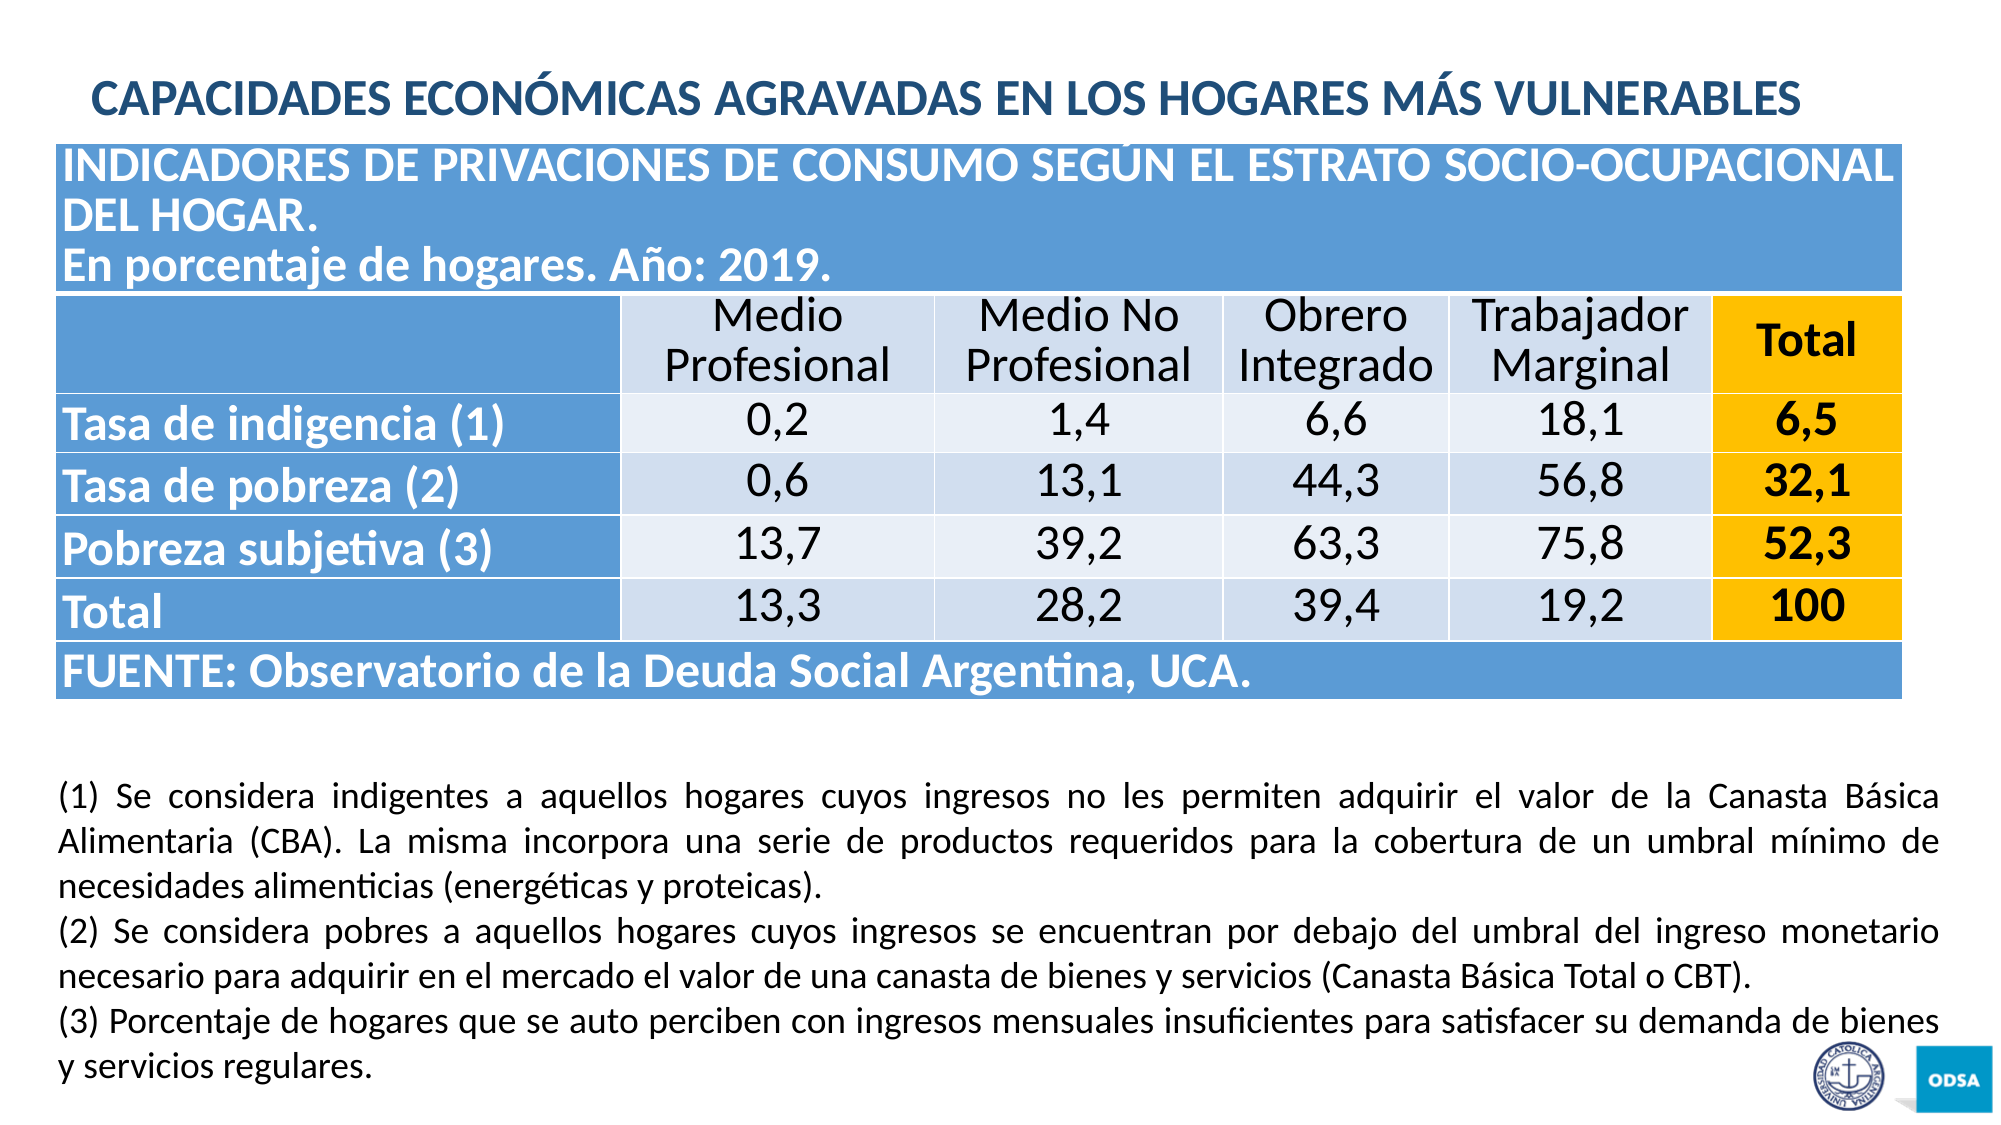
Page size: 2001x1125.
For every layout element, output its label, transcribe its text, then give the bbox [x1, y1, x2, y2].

table_cell Obrero Integrado [1224, 296, 1448, 393]
table_cell 100 [1713, 579, 1902, 640]
table_cell 52,3 [1713, 516, 1902, 577]
text_box (1) Se considera indigentes a aquellos hogares cuyos ingresos no les permiten adquirir el valor de la Canasta Básica Alimentaria (CBA). La misma incorpora una serie de productos requeridos para la cobertura de un umbral mínimo de necesidades alimenticias (energéticas y proteicas). (2) Se considera pobres a aquellos hogares cuyos ingresos se encuentran por debajo del umbral del ingreso monetario necesario para adquirir en el mercado el valor de una canasta de bienes y servicios (Canasta Básica Total o CBT). (3) Porcentaje de hogares que se auto perciben con ingresos mensuales insuficientes para satisfacer su demanda de bienes y servicios regulares. [43, 763, 1957, 1094]
table_cell 75,8 [1450, 516, 1711, 577]
table_cell 0,6 [622, 453, 934, 514]
table_cell Trabajador Marginal [1450, 296, 1711, 393]
table_cell 6,5 [1713, 394, 1902, 452]
table_cell Medio Profesional [622, 296, 934, 393]
table_cell 6,6 [1224, 394, 1448, 452]
table_cell 28,2 [935, 579, 1222, 640]
table_cell Tasa de indigencia (1) [56, 394, 620, 452]
picture [1791, 1029, 2000, 1125]
table_cell 13,7 [622, 516, 934, 577]
table_cell Total [1713, 296, 1902, 393]
table_cell 39,2 [935, 516, 1222, 577]
table_cell 13,3 [622, 579, 934, 640]
table_cell Total [56, 579, 620, 640]
table_cell 56,8 [1450, 453, 1711, 514]
list CAPACIDADES ECONÓMICAS AGRAVADAS EN LOS HOGARES MÁS VULNERABLES [76, 55, 1924, 763]
table_cell 39,4 [1224, 579, 1448, 640]
table_cell Medio No Profesional [935, 296, 1222, 393]
table_cell 0,2 [622, 394, 934, 452]
table_cell 44,3 [1224, 453, 1448, 514]
table_cell 19,2 [1450, 579, 1711, 640]
table_cell [56, 296, 620, 393]
table_cell Tasa de pobreza (2) [56, 453, 620, 514]
table_cell Pobreza subjetiva (3) [56, 516, 620, 577]
table_cell 32,1 [1713, 453, 1902, 514]
table_cell 63,3 [1224, 516, 1448, 577]
table_cell FUENTE: Observatorio de la Deuda Social Argentina, UCA. [56, 642, 1902, 699]
table_header INDICADORES DE PRIVACIONES DE CONSUMO SEGÚN EL ESTRATO SOCIO-OCUPACIONAL DEL HOGAR. En porcentaje de hogares. Año: 2019. [56, 144, 1902, 291]
table_cell 1,4 [935, 394, 1222, 452]
table_cell 13,1 [935, 453, 1222, 514]
table_cell 18,1 [1450, 394, 1711, 452]
